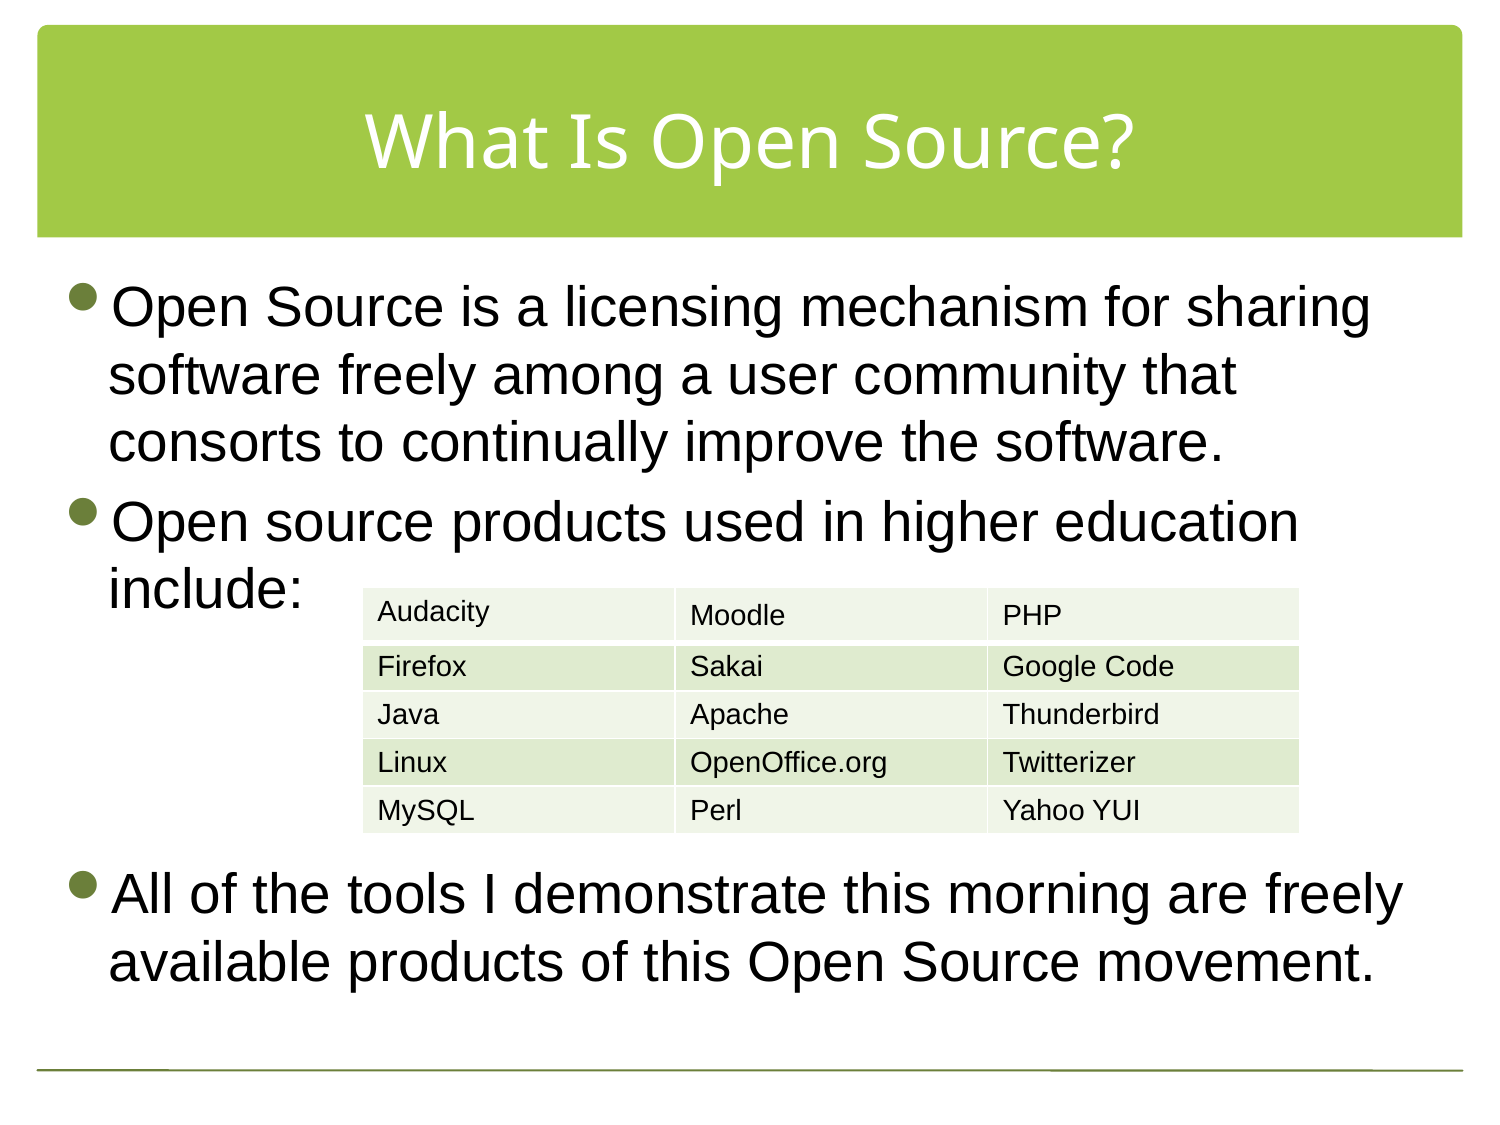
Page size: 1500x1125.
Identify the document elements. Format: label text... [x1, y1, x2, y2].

table_cell MySQL [363, 787, 674, 833]
table_cell Linux [363, 739, 674, 785]
table_cell Perl [676, 787, 987, 833]
title What Is Open Source? [50, 45, 1450, 233]
table_cell Sakai [676, 646, 987, 690]
table_header Audacity [363, 588, 674, 640]
table_cell Thunderbird [988, 692, 1299, 738]
table_cell Firefox [363, 646, 674, 690]
table_cell OpenOffice.org [676, 739, 987, 785]
table_cell Twitterizer [988, 739, 1299, 785]
table_cell Google Code [988, 646, 1299, 690]
table_cell Yahoo YUI [988, 787, 1299, 833]
table_header Moodle [676, 588, 987, 640]
table_header PHP [988, 588, 1299, 640]
list Open Source is a licensing mechanism for sharing software freely among a user community that consorts to continually improve the software. Open source products used in higher education include: All of the tools I demonstrate this morning are freely available products of this Open Source movement. [50, 262, 1463, 1050]
table_cell Apache [676, 692, 987, 738]
table_cell Java [363, 692, 674, 738]
